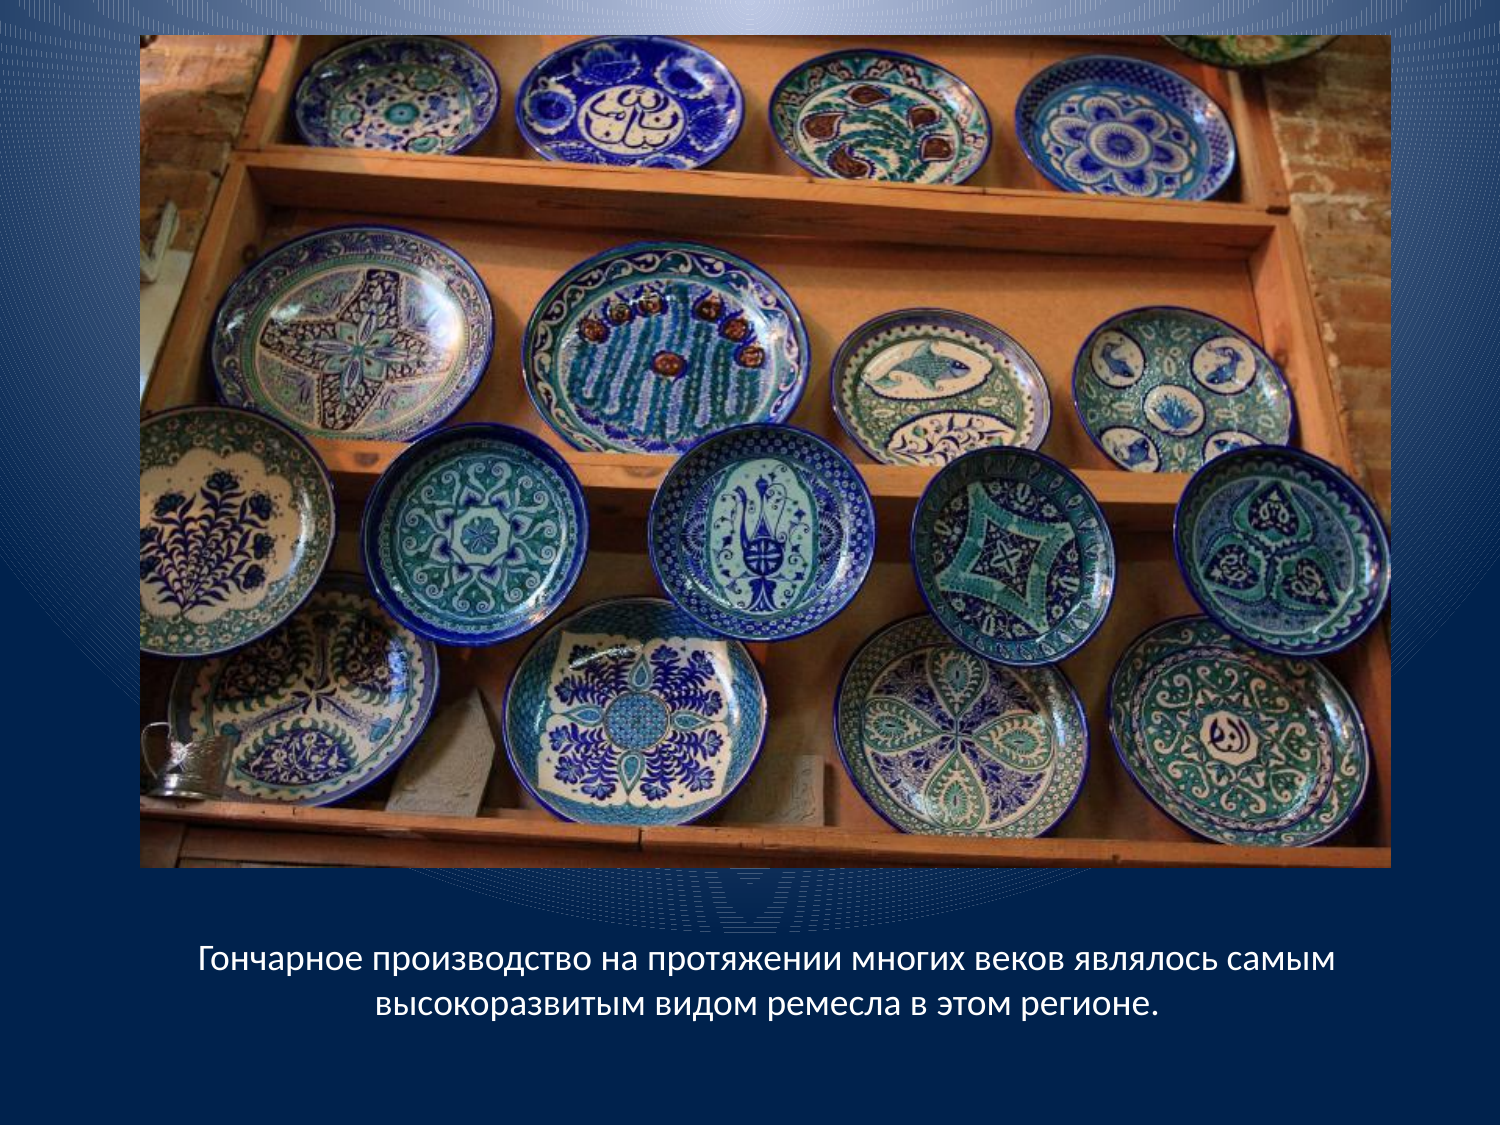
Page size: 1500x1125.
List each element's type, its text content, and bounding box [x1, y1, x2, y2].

picture [140, 34, 1391, 869]
text_box Гончарное производство на протяжении многих веков являлось самым высокоразвитым видом ремесла в этом регионе. [140, 925, 1395, 1031]
